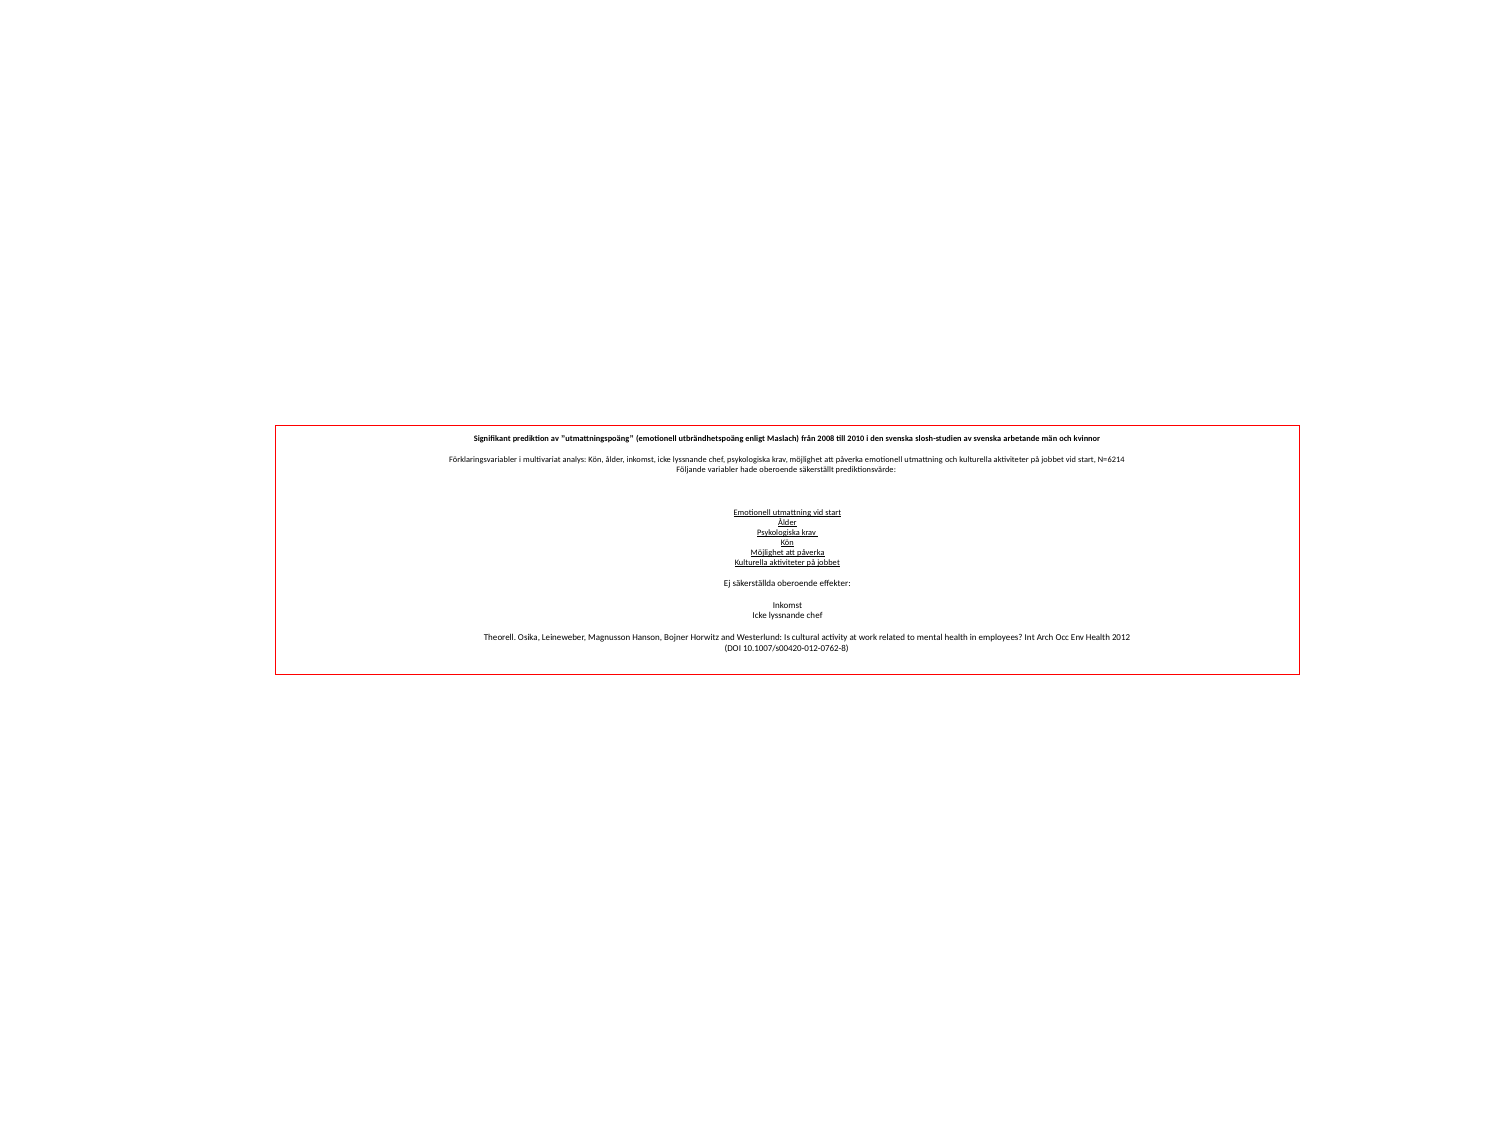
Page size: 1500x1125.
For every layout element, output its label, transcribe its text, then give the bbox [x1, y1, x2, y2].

title Signifikant prediktion av ”utmattningspoäng” (emotionell utbrändhetspoäng enligt Maslach) från 2008 till 2010 i den svenska slosh-studien av svenska arbetande män och kvinnor Förklaringsvariabler i multivariat analys: Kön, ålder, inkomst, icke lyssnande chef, psykologiska krav, möjlighet att påverka emotionell utmattning och kulturella aktiviteter på jobbet vid start, N=6214 Följande variabler hade oberoende säkerställt prediktionsvärde: Emotionell utmattning vid start Ålder Psykologiska krav Kön Möjlighet att påverka Kulturella aktiviteter på jobbet Ej säkerställda oberoende effekter: Inkomst Icke lyssnande chef Theorell. Osika, Leineweber, Magnusson Hanson, Bojner Horwitz and Westerlund: Is cultural activity at work related to mental health in employees? Int Arch Occ Env Health 2012 (DOI 10.1007/s00420-012-0762-8) [275, 425, 1300, 675]
